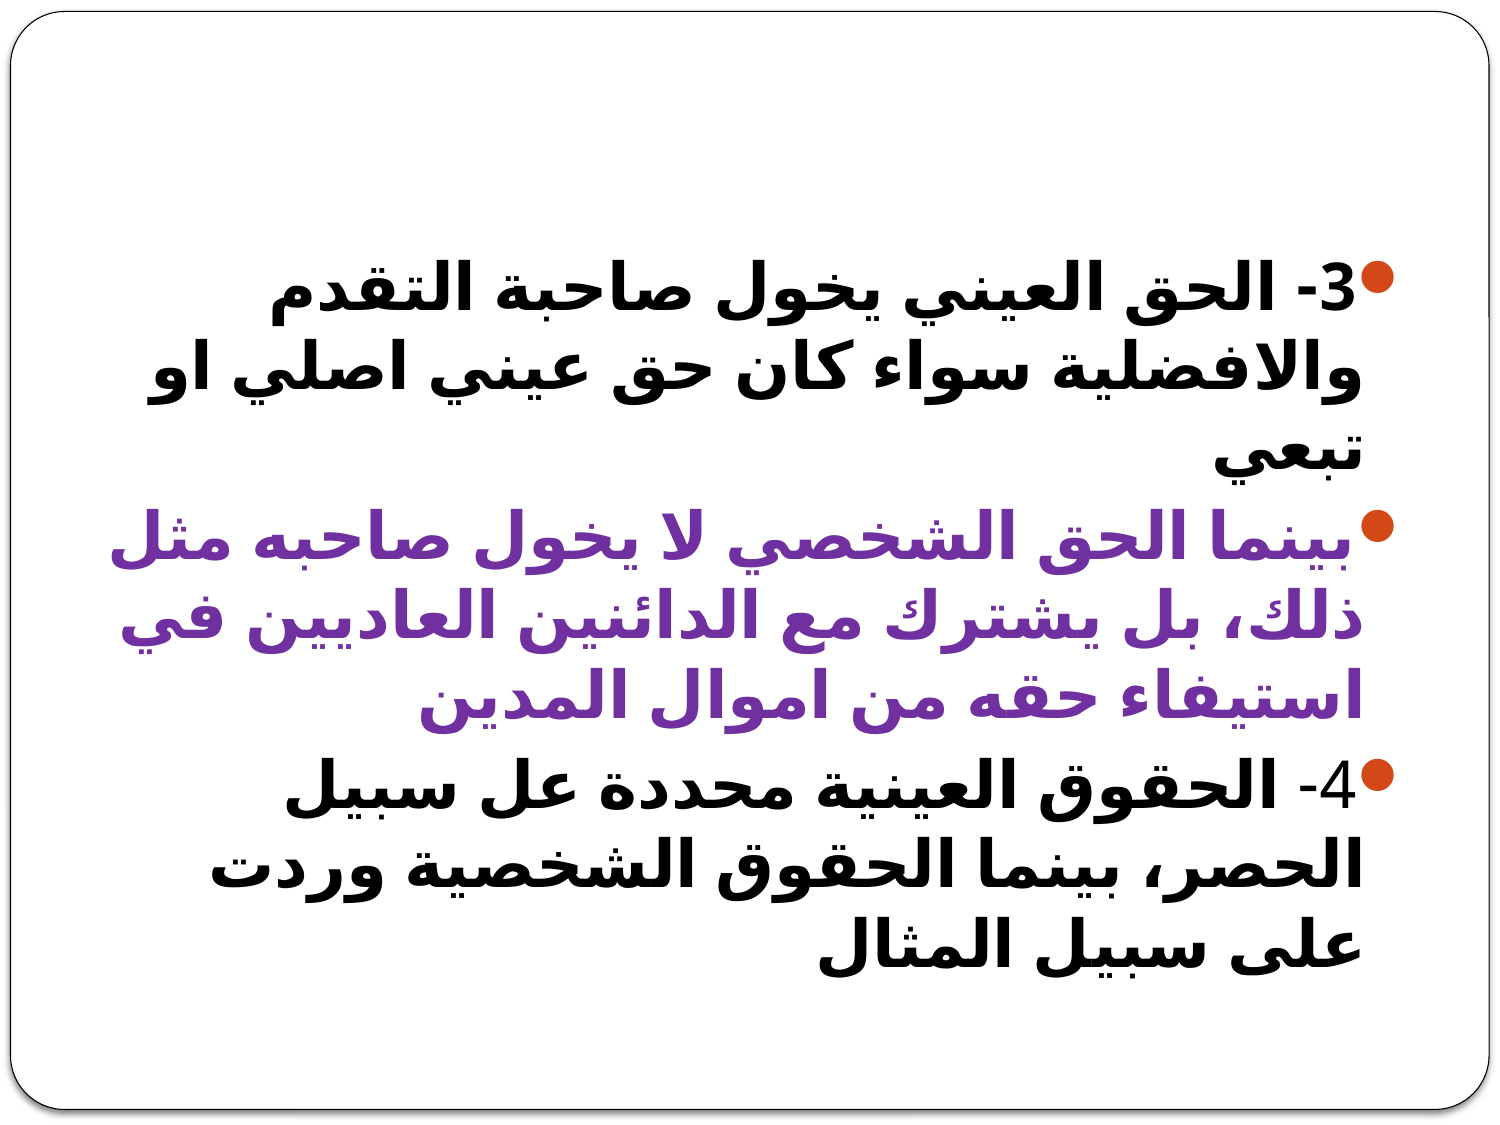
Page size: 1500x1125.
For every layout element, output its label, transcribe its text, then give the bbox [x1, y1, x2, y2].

list 3- الحق العيني يخول صاحبة التقدم والافضلية سواء كان حق عيني اصلي او تبعي بينما الحق الشخصي لا يخول صاحبه مثل ذلك، بل يشترك مع الدائنين العاديين في استيفاء حقه من اموال المدين 4- الحقوق العينية محددة عل سبيل الحصر، بينما الحقوق الشخصية وردت على سبيل المثال [88, 237, 1425, 1059]
